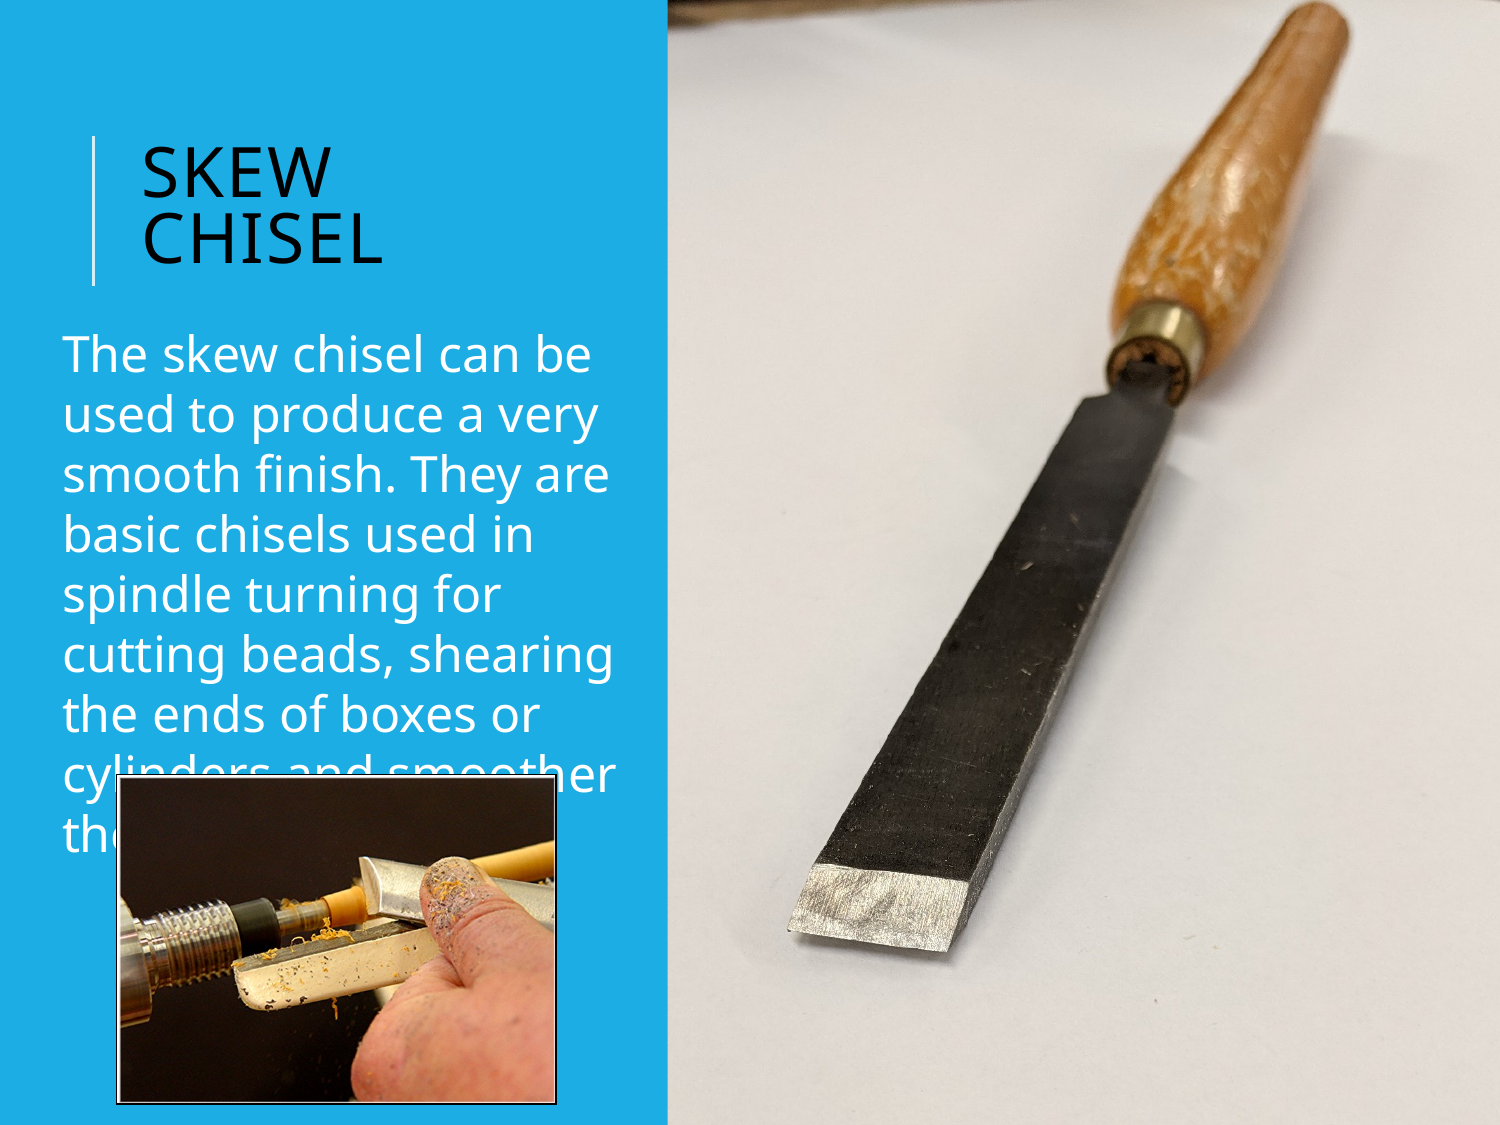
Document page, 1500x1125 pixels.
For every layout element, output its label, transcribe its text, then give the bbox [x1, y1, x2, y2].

picture [667, 0, 1500, 1125]
text_box [0, 0, 662, 1125]
title Skew chisel [126, 135, 591, 286]
picture [117, 774, 556, 1104]
list The skew chisel can be used to produce a very smooth finish. They are basic chisels used in spindle turning for cutting beads, shearing the ends of boxes or cylinders and smoother the edges. [54, 314, 632, 702]
